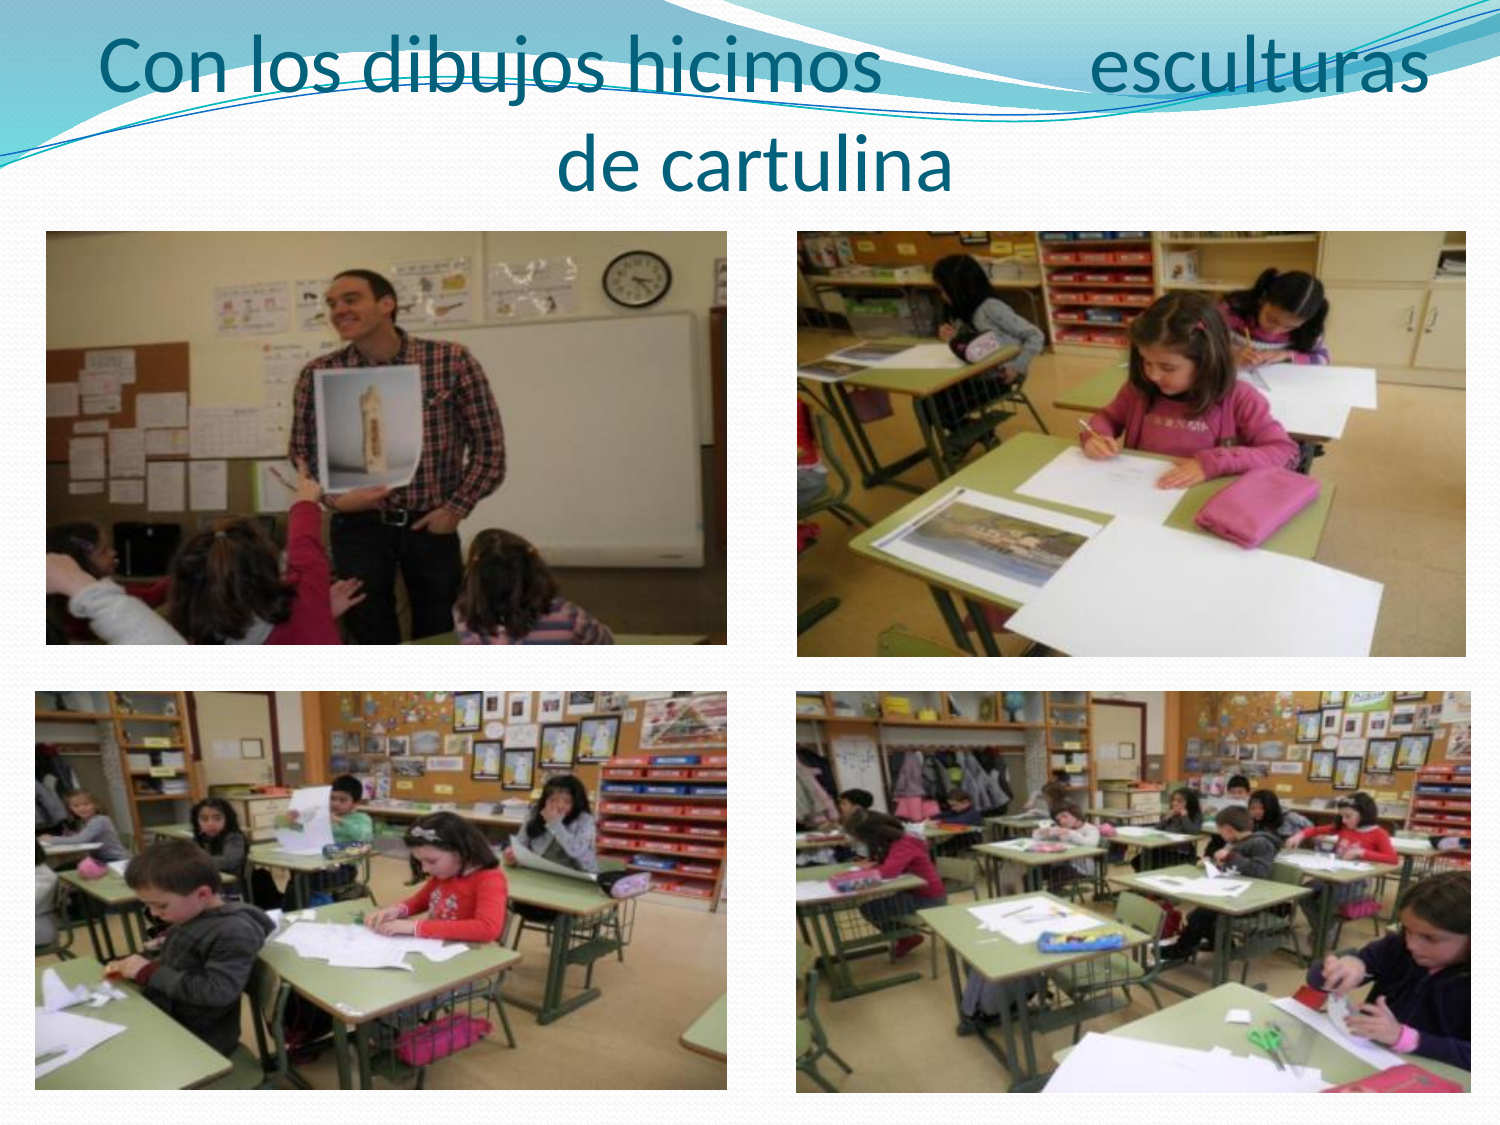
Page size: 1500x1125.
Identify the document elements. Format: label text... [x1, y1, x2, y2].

picture [34, 690, 727, 1091]
title Con los dibujos hicimos esculturas de cartulina [75, 0, 1438, 209]
picture [796, 690, 1471, 1094]
picture [46, 231, 727, 645]
picture [796, 231, 1466, 657]
